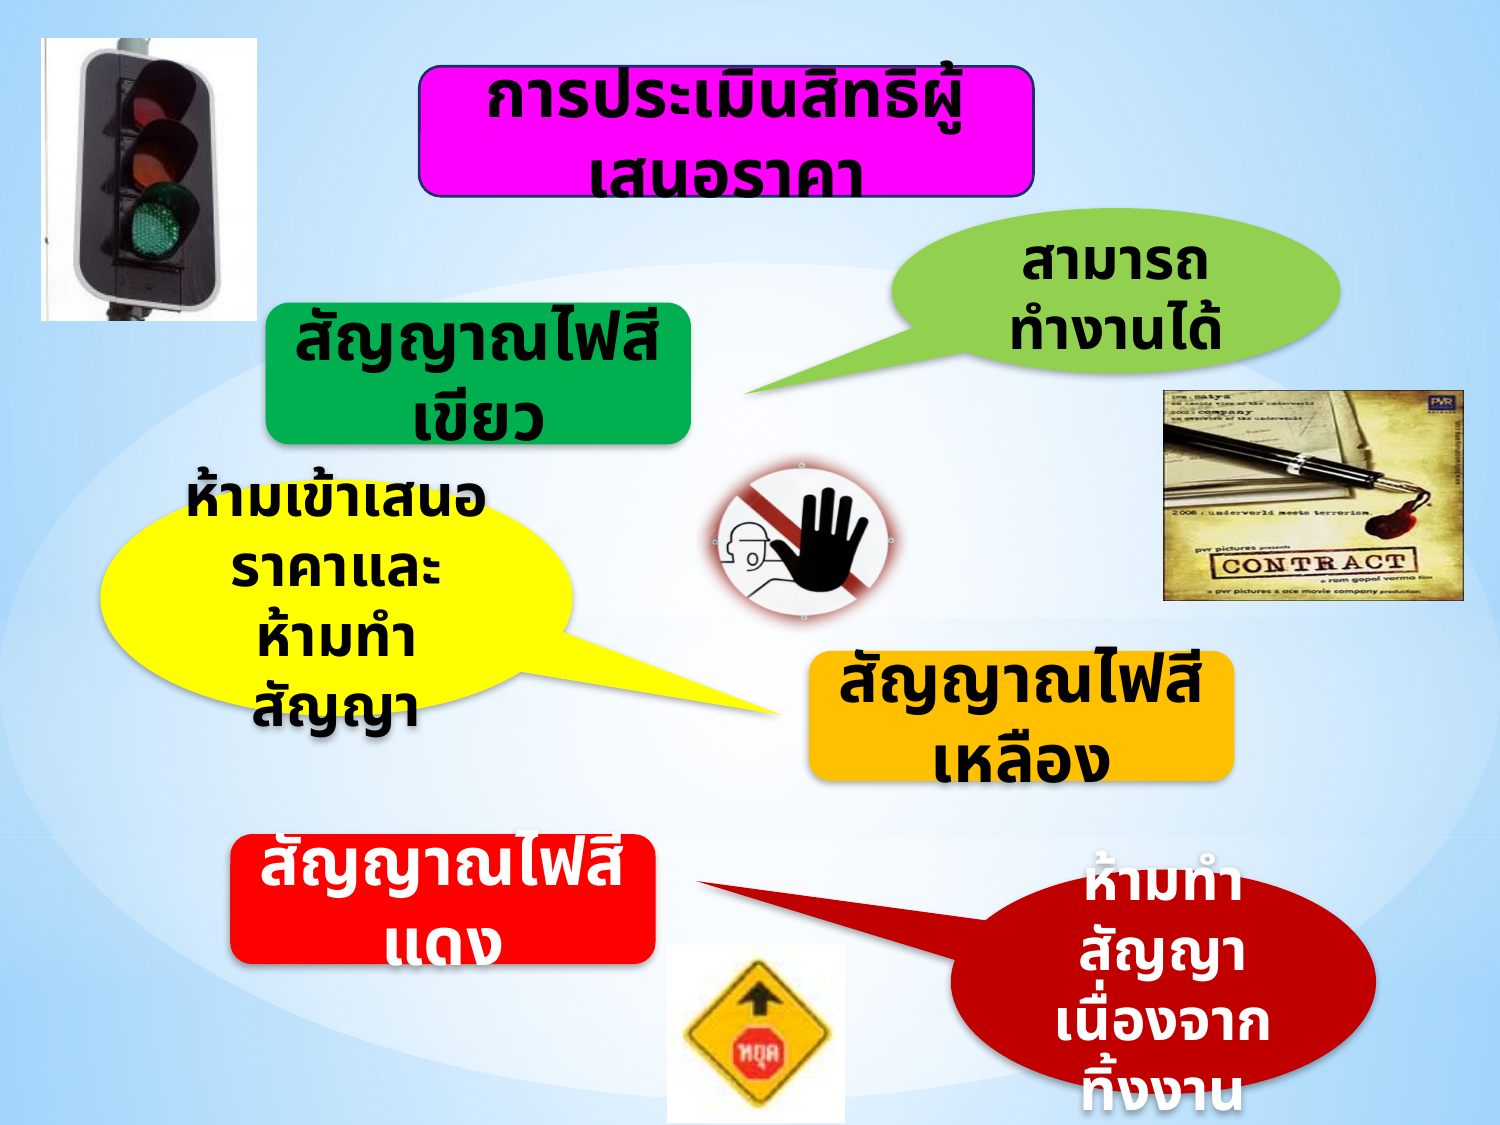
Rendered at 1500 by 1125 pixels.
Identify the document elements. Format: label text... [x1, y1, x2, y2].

text_box สัญญาณไฟสีเหลือง [807, 649, 1236, 783]
text_box สัญญาณไฟสีเขียว [264, 301, 693, 446]
text_box สามารถทำงานได้ [741, 206, 1342, 396]
text_box ห้ามทำสัญญา เนื่องจากทิ้งงาน [694, 868, 1378, 1096]
picture [666, 944, 845, 1123]
text_box การประเมินสิทธิผู้เสนอราคา [417, 64, 1035, 198]
picture [688, 444, 916, 639]
text_box สัญญาณไฟสีแดง [228, 832, 657, 966]
picture [41, 38, 257, 322]
text_box ห้ามเข้าเสนอราคาและห้ามทำสัญญา [98, 478, 784, 718]
picture [1163, 390, 1464, 601]
